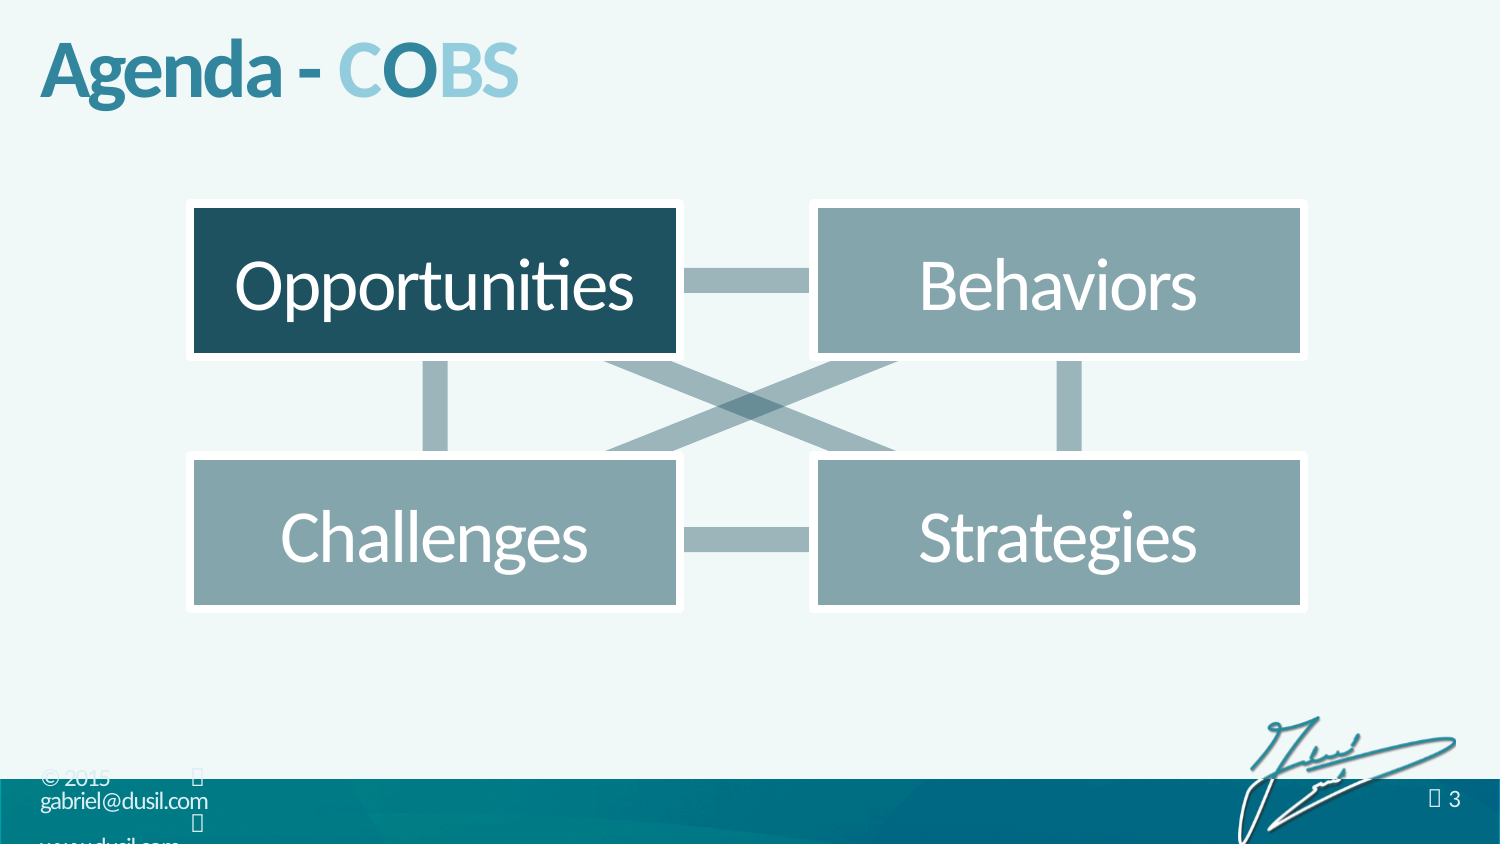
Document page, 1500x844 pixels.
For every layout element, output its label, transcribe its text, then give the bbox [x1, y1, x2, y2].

picture [96, 779, 107, 784]
text_box Challenges [190, 455, 681, 609]
text_box Behaviors [813, 203, 1304, 358]
picture [194, 779, 201, 785]
picture [0, 779, 924, 844]
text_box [434, 280, 1067, 533]
text_box Opportunities [190, 203, 681, 358]
picture [1431, 790, 1438, 796]
text_box Strategies [813, 455, 1304, 609]
title Agenda - COBS [40, 34, 1468, 116]
picture [1233, 716, 1456, 844]
